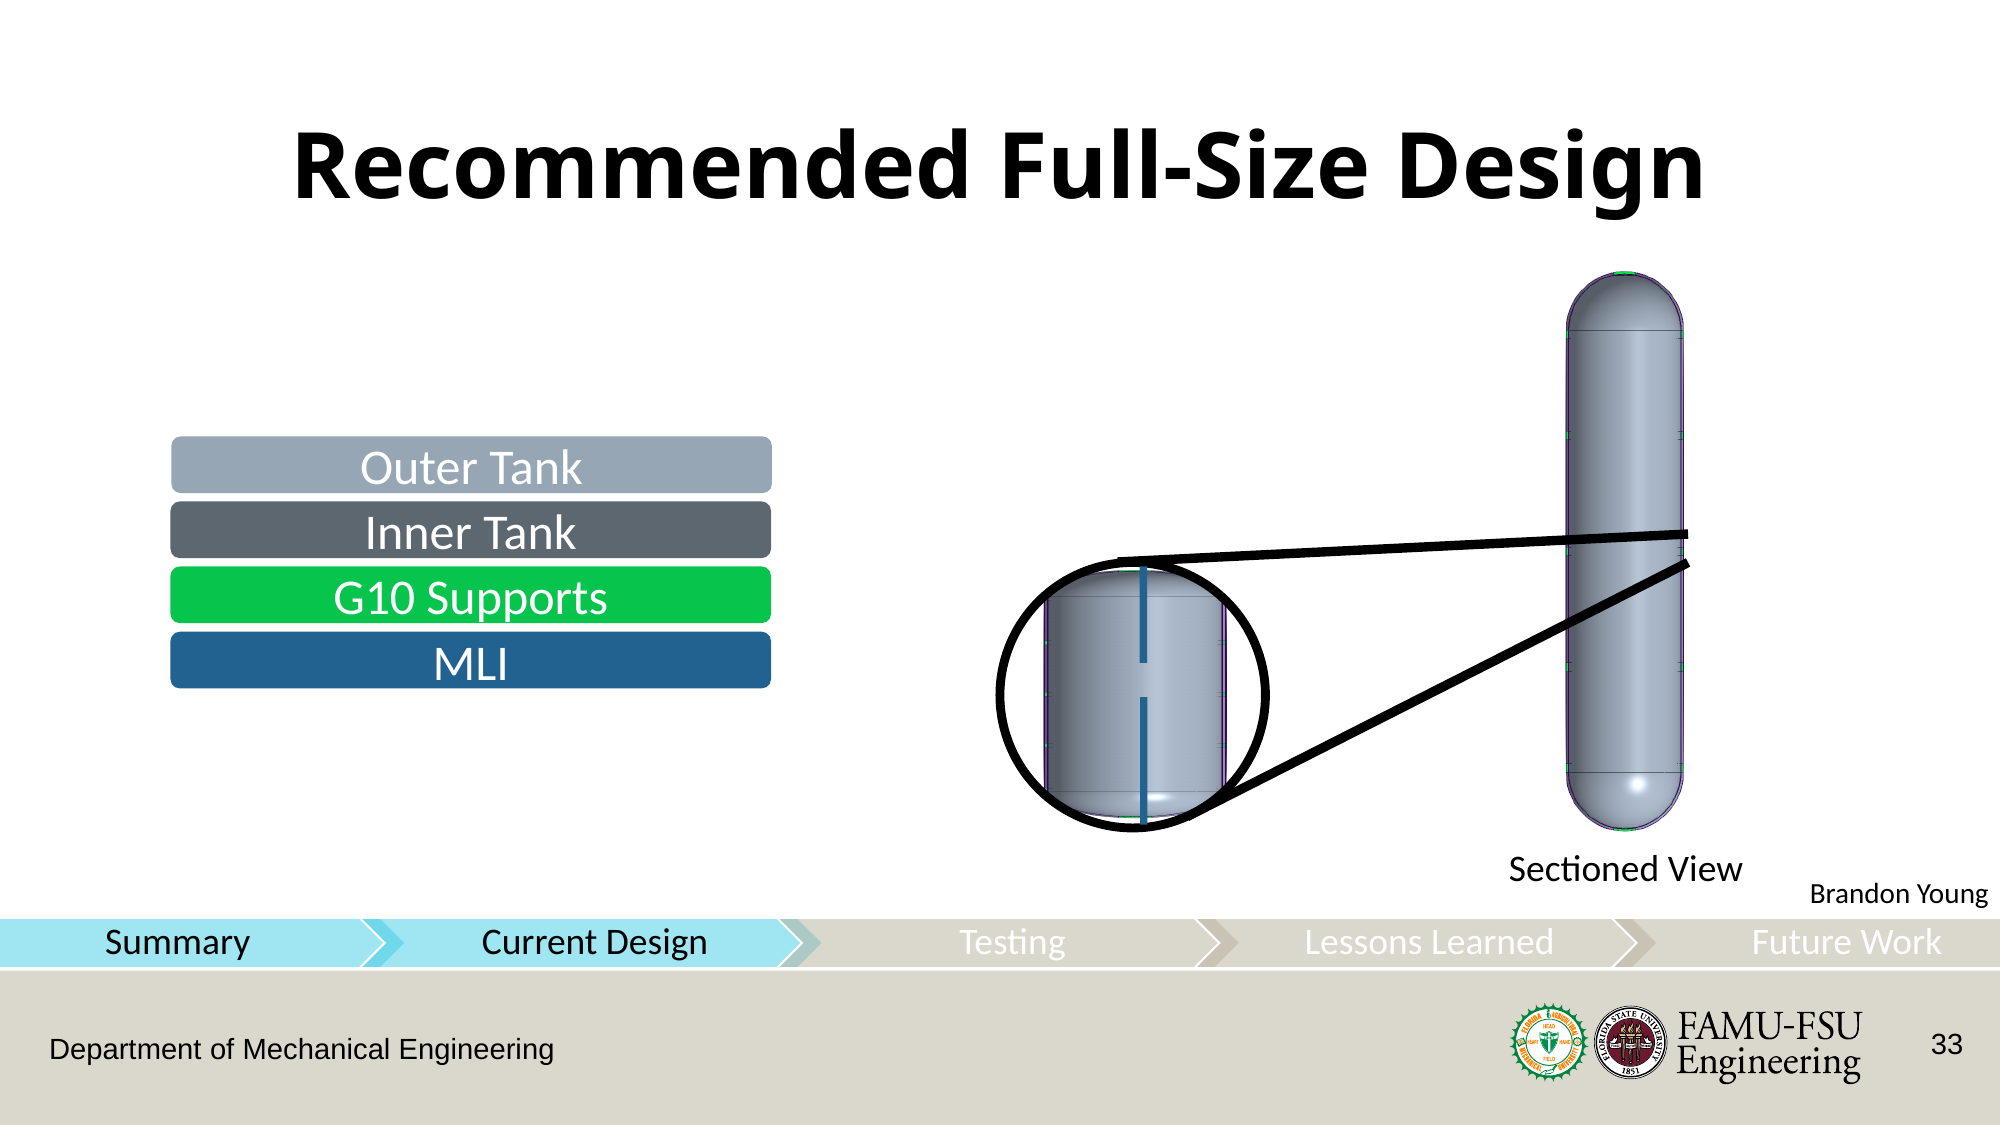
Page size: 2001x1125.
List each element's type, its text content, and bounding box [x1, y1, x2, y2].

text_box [170, 436, 772, 689]
text_box Sectioned View [1490, 836, 1762, 897]
picture [999, 562, 1266, 828]
picture [1537, 253, 1709, 854]
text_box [1117, 534, 1689, 562]
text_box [1266, 562, 1689, 817]
slide_number 33 [1862, 1017, 1978, 1078]
title Recommended Full-Size Design [137, 59, 1863, 278]
text_box Brandon Young [1760, 867, 2000, 916]
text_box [0, 917, 2000, 969]
